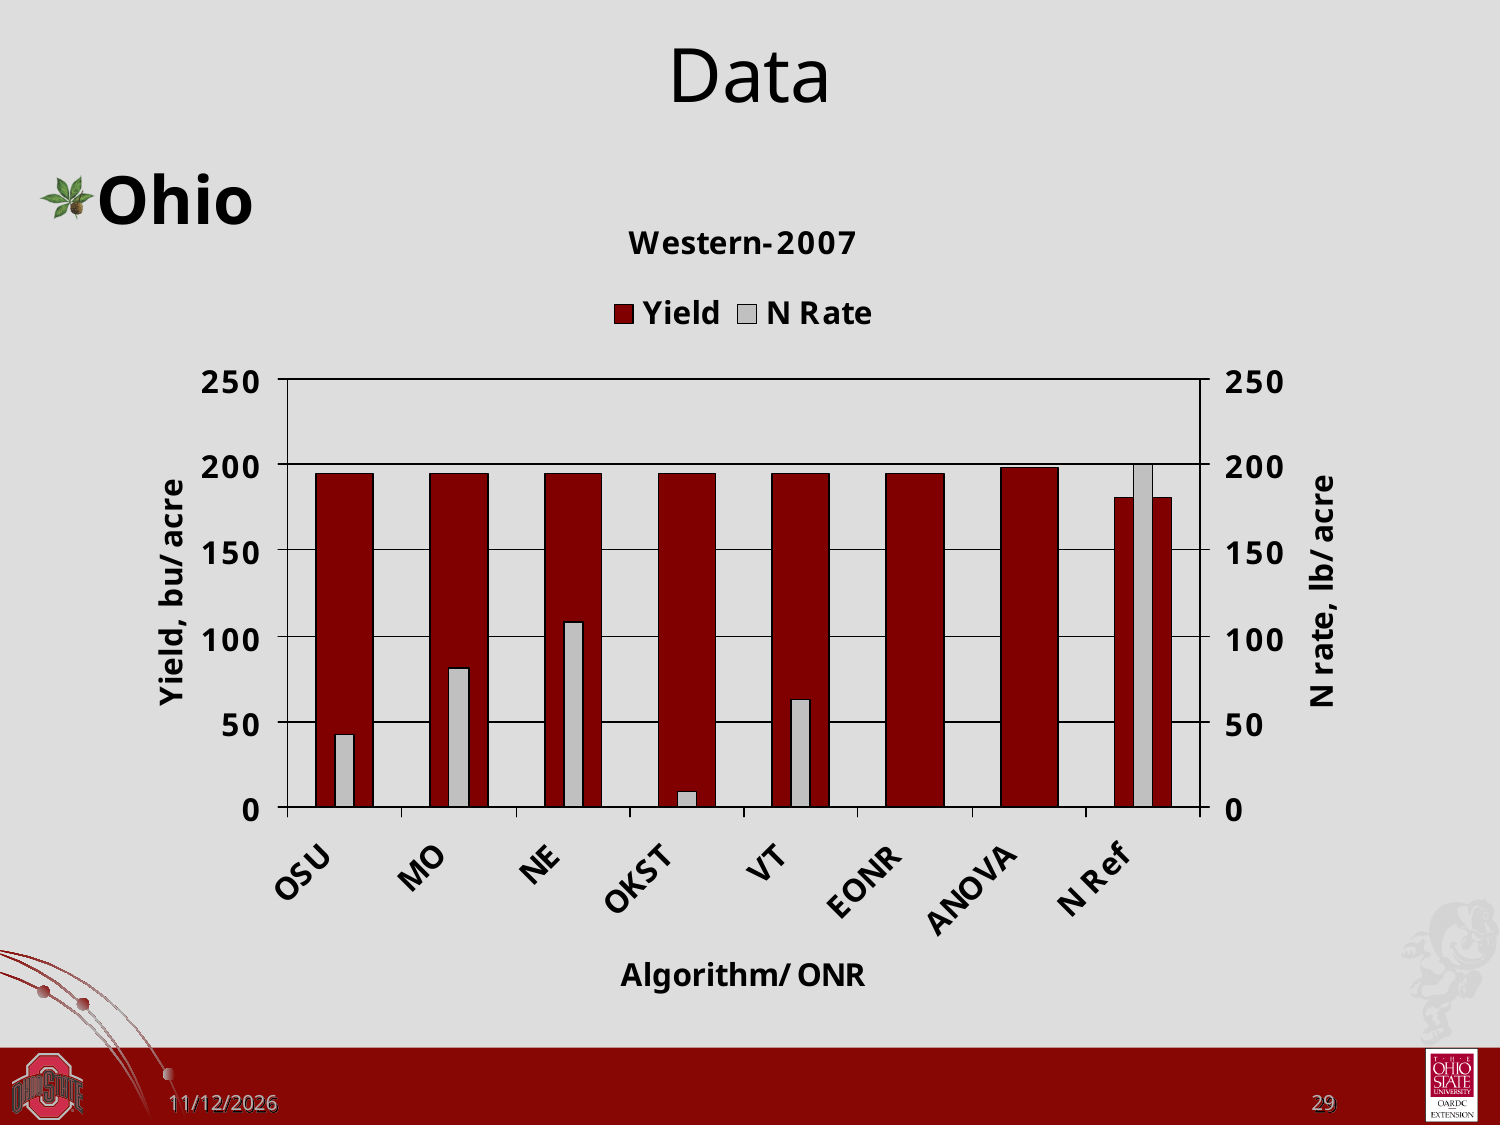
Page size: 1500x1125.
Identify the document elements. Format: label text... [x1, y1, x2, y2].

slide_number 29 [1037, 1063, 1351, 1125]
list Ohio [24, 149, 1476, 1063]
picture [12, 1053, 83, 1120]
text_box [112, 187, 1376, 1029]
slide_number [152, 1063, 466, 1125]
picture [1425, 1048, 1478, 1122]
title Data [94, 0, 1406, 126]
picture [39, 174, 96, 221]
